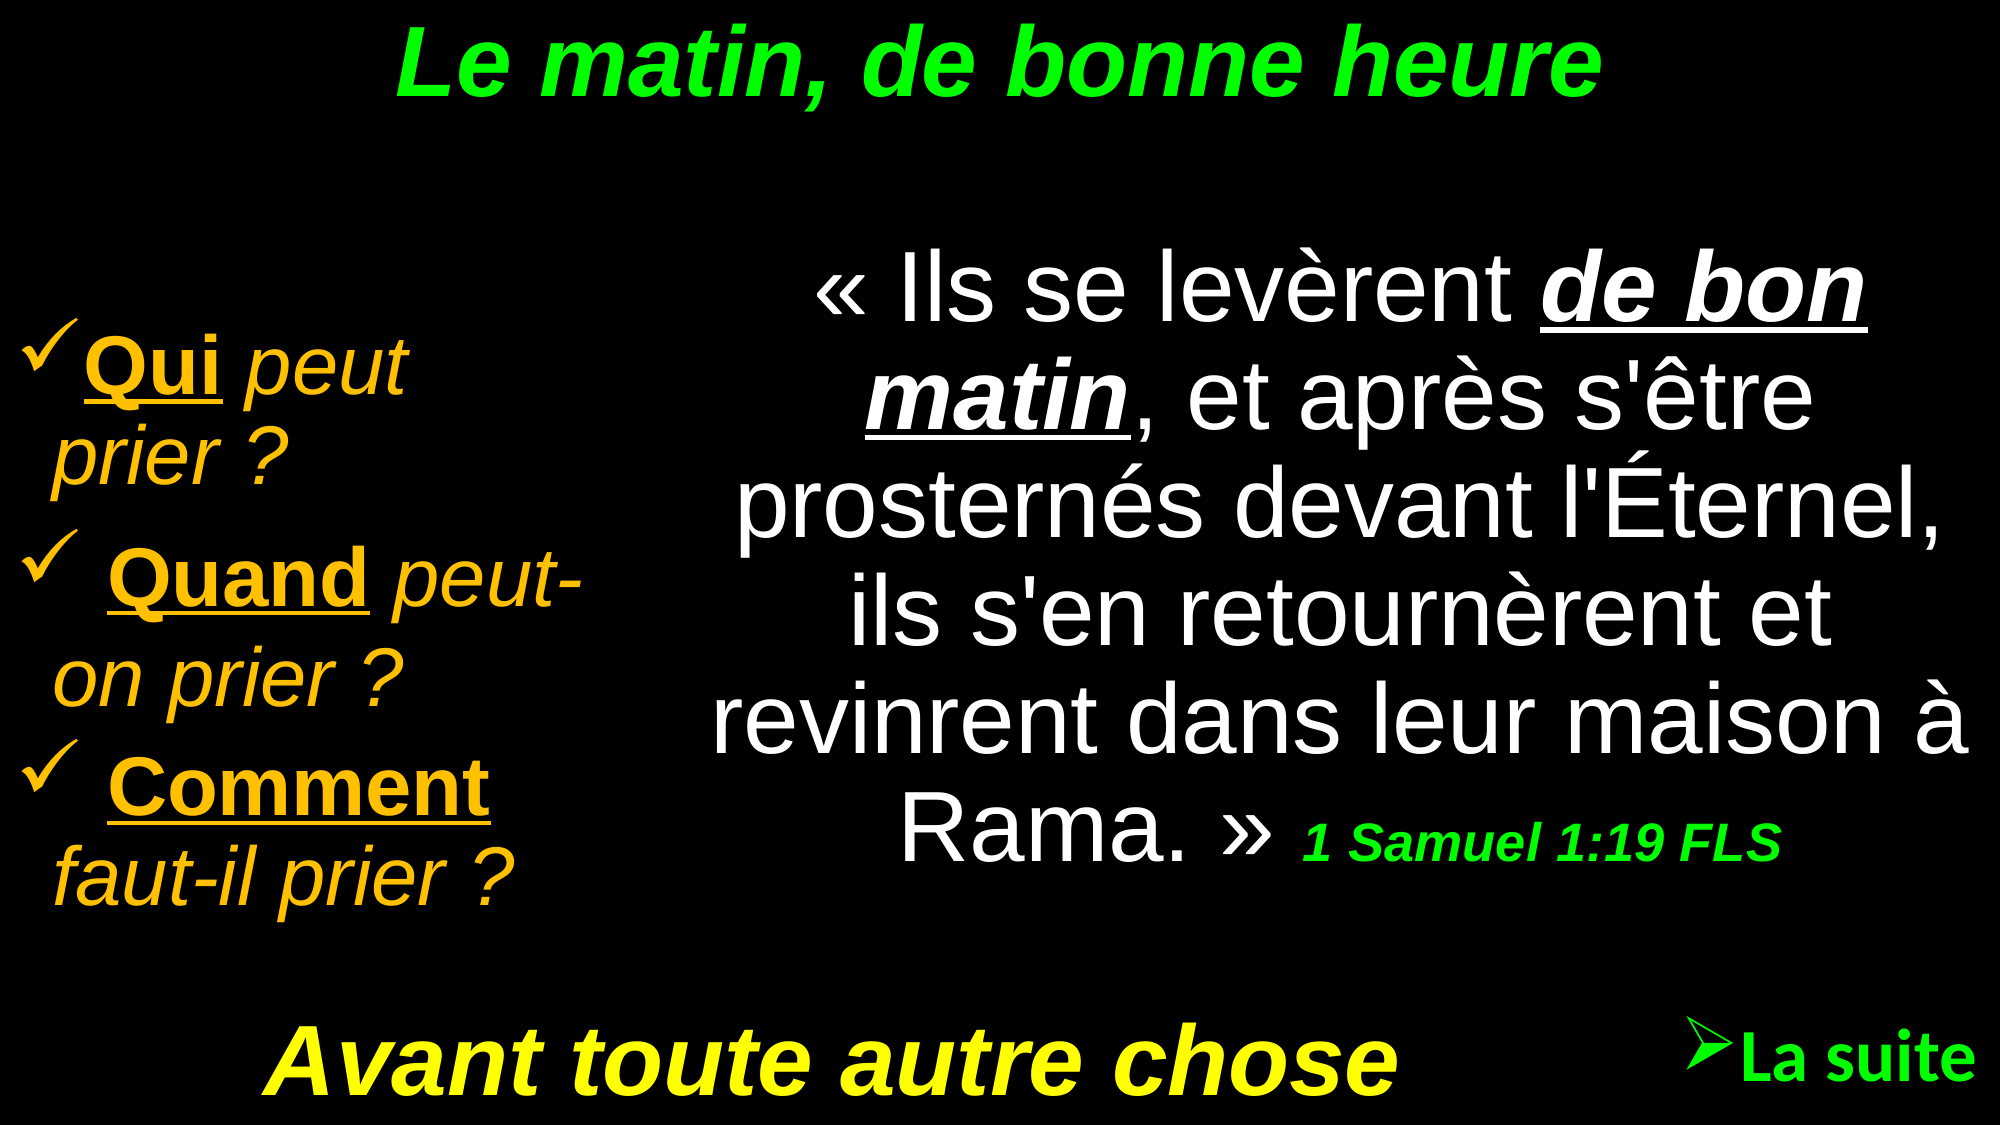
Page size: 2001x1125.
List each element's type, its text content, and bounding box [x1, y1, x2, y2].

list Qui peut prier ? Quand peut-on prier ? Comment faut-il prier ? [0, 256, 681, 990]
title Le matin, de bonne heure [0, 0, 2000, 129]
list La suite [1665, 989, 2000, 1125]
list « Ils se levèrent de bon matin, et après s'être prosternés devant l'Éternel, ils s'en retournèrent et revinrent dans leur maison à Rama. » 1 Samuel 1:19 FLS [680, 129, 2000, 989]
list Avant toute autre chose [0, 989, 1665, 1125]
